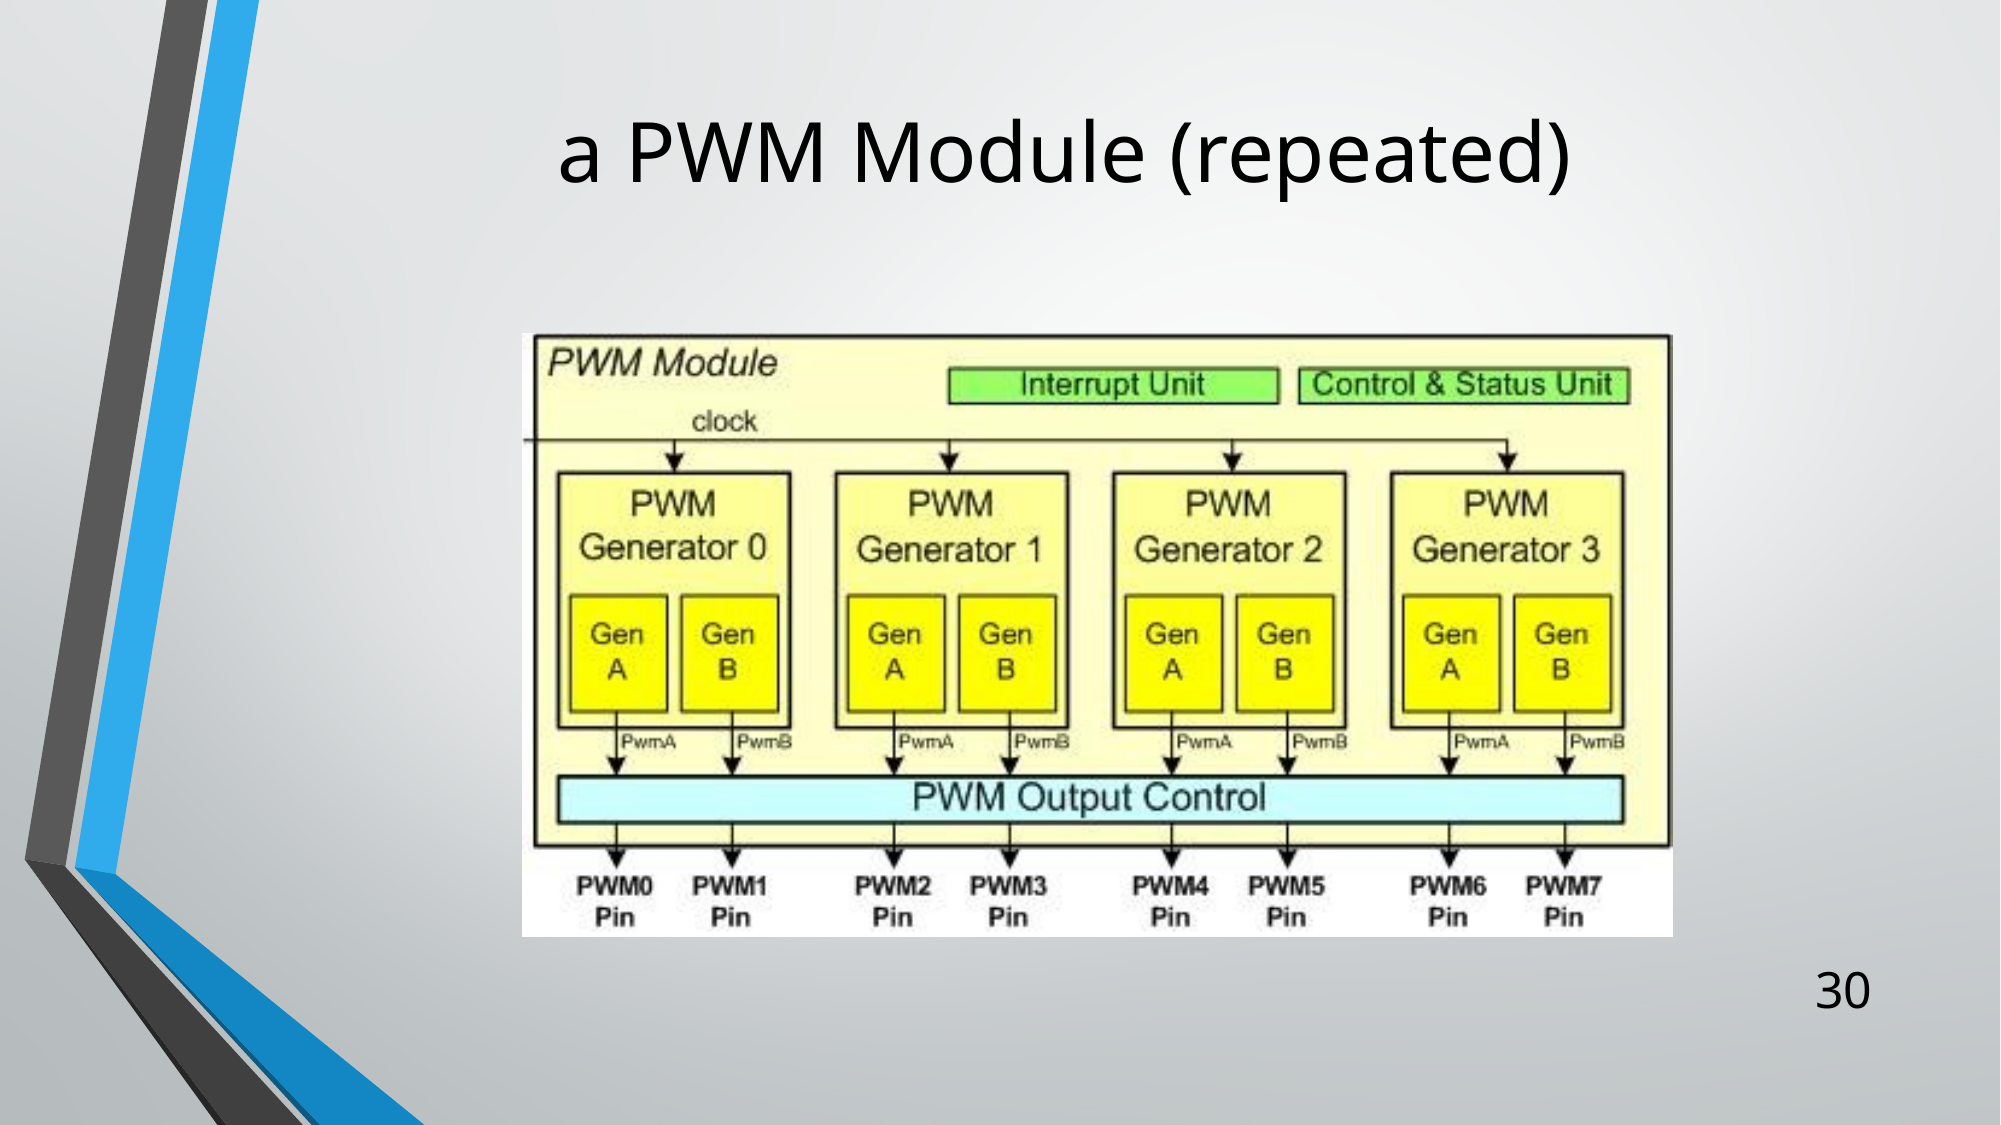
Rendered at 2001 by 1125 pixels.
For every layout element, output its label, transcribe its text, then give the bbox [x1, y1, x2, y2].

slide_number 30 [1796, 962, 1887, 1023]
title a PWM Module (repeated) [243, 53, 1887, 244]
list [521, 333, 1673, 937]
